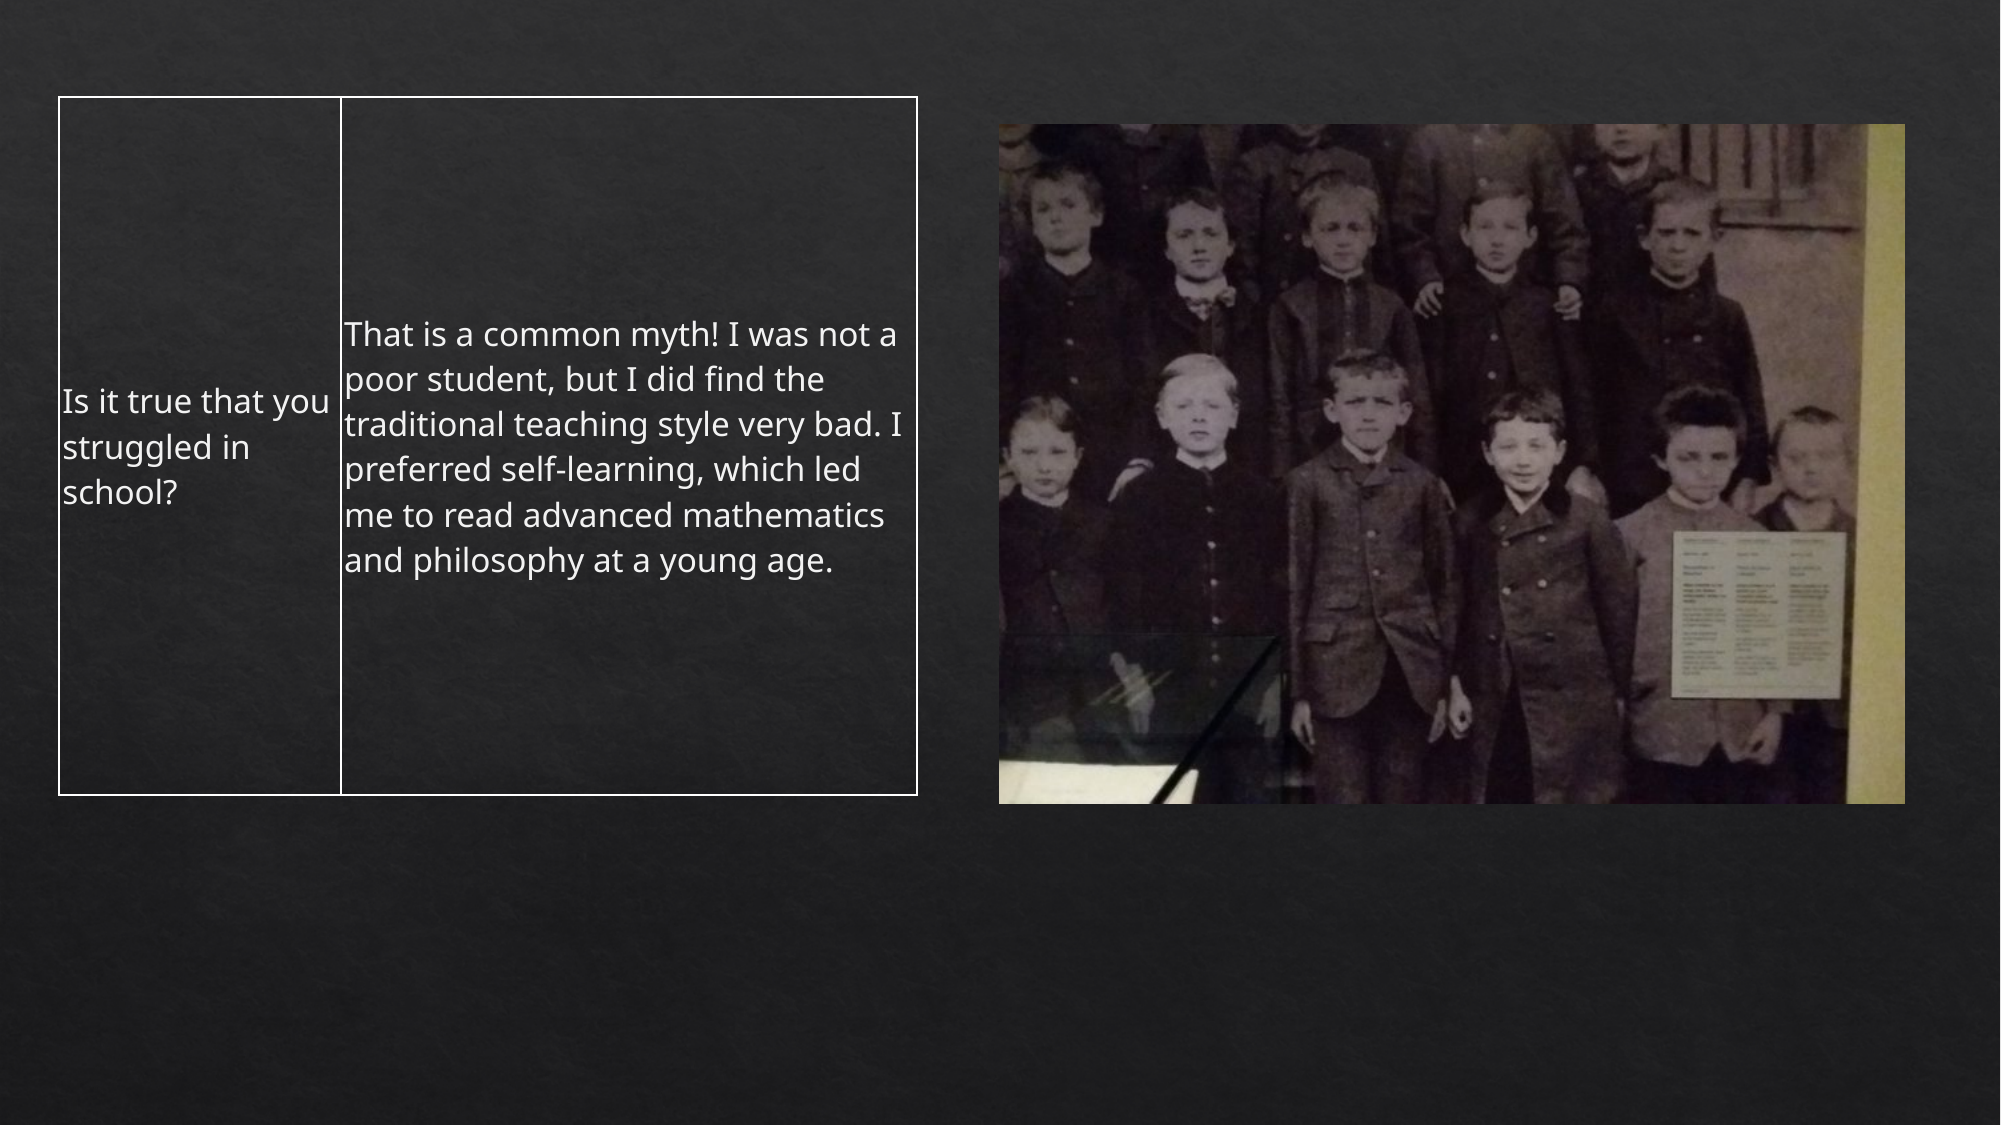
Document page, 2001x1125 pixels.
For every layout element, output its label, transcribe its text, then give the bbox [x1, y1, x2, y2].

table_header Is it true that you struggled in school? [60, 98, 340, 794]
picture [999, 124, 1905, 804]
table_header That is a common myth! I was not a poor student, but I did find the traditional teaching style very bad. I preferred self-learning, which led me to read advanced mathematics and philosophy at a young age. [342, 98, 916, 794]
